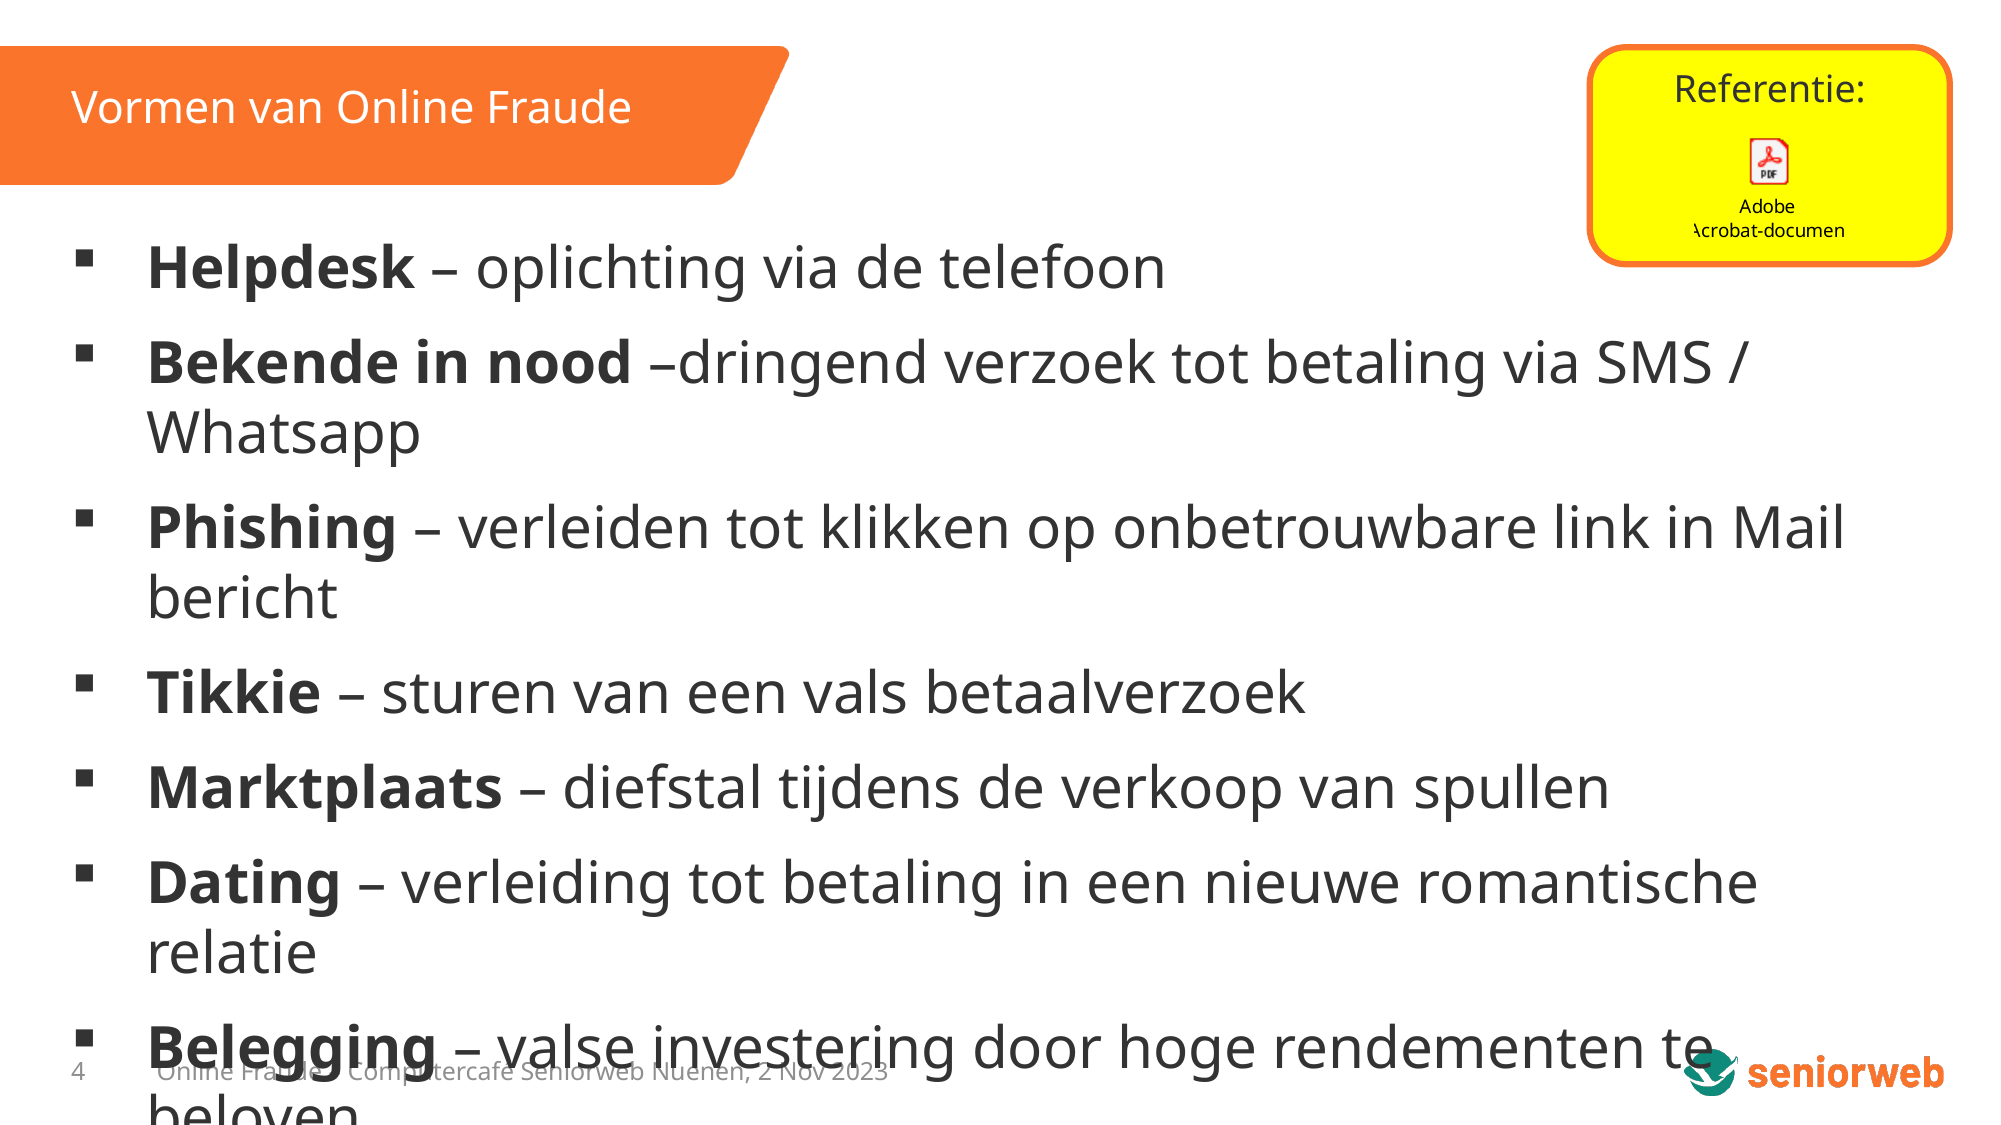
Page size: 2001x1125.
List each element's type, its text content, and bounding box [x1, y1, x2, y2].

list Vormen van Online Fraude [56, 77, 739, 169]
list Helpdesk – oplichting via de telefoon Bekende in nood –dringend verzoek tot betaling via SMS / Whatsapp Phishing – verleiden tot klikken op onbetrouwbare link in Mail bericht Tikkie – sturen van een vals betaalverzoek Marktplaats – diefstal tijdens de verkoop van spullen Dating – verleiding tot betaling in een nieuwe romantische relatie Belegging – valse investering door hoge rendementen te beloven Identiteit – misbruik van uw paspoort of rijbewijs [56, 223, 1904, 988]
picture [0, 46, 790, 185]
text_box Referentie: [1588, 46, 1951, 266]
footer Online Fraude – Computercafé Seniorweb Nuenen, 2 Nov 2023 [142, 1042, 1238, 1103]
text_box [1694, 137, 1845, 265]
picture [1684, 1049, 1944, 1096]
slide_number 4 [56, 1042, 142, 1103]
